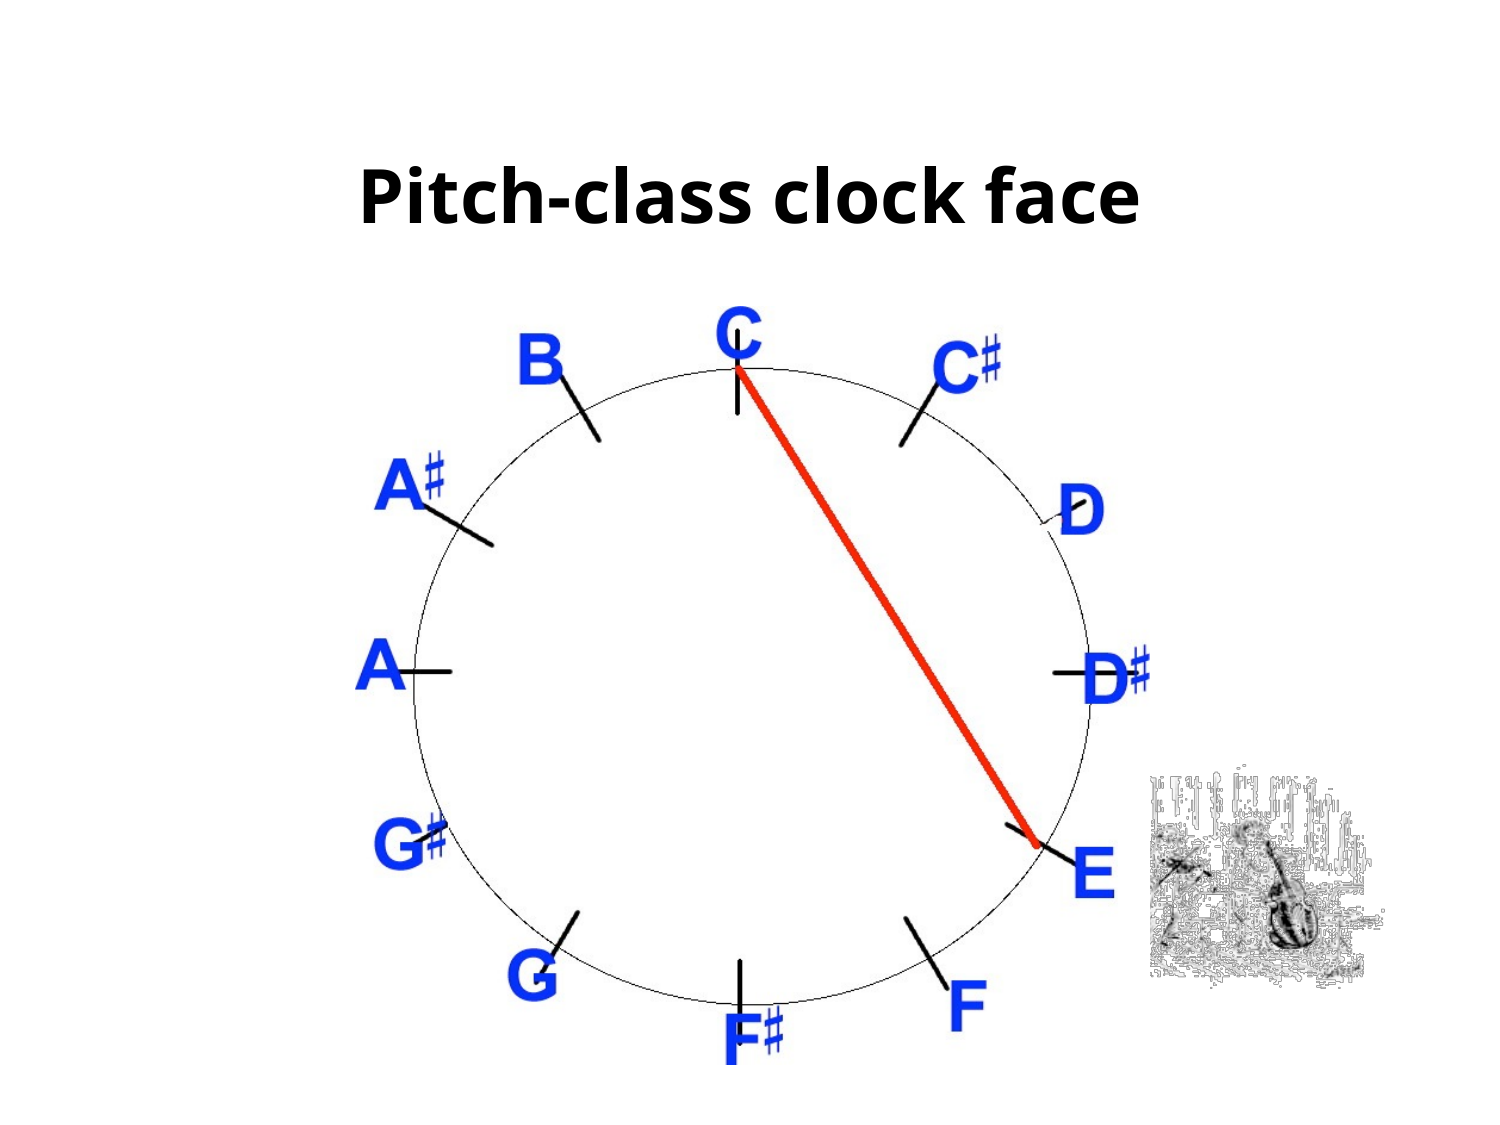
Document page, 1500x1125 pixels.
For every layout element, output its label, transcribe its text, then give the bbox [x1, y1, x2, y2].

picture [355, 305, 1387, 1065]
title Pitch-class clock face [111, 61, 1388, 326]
